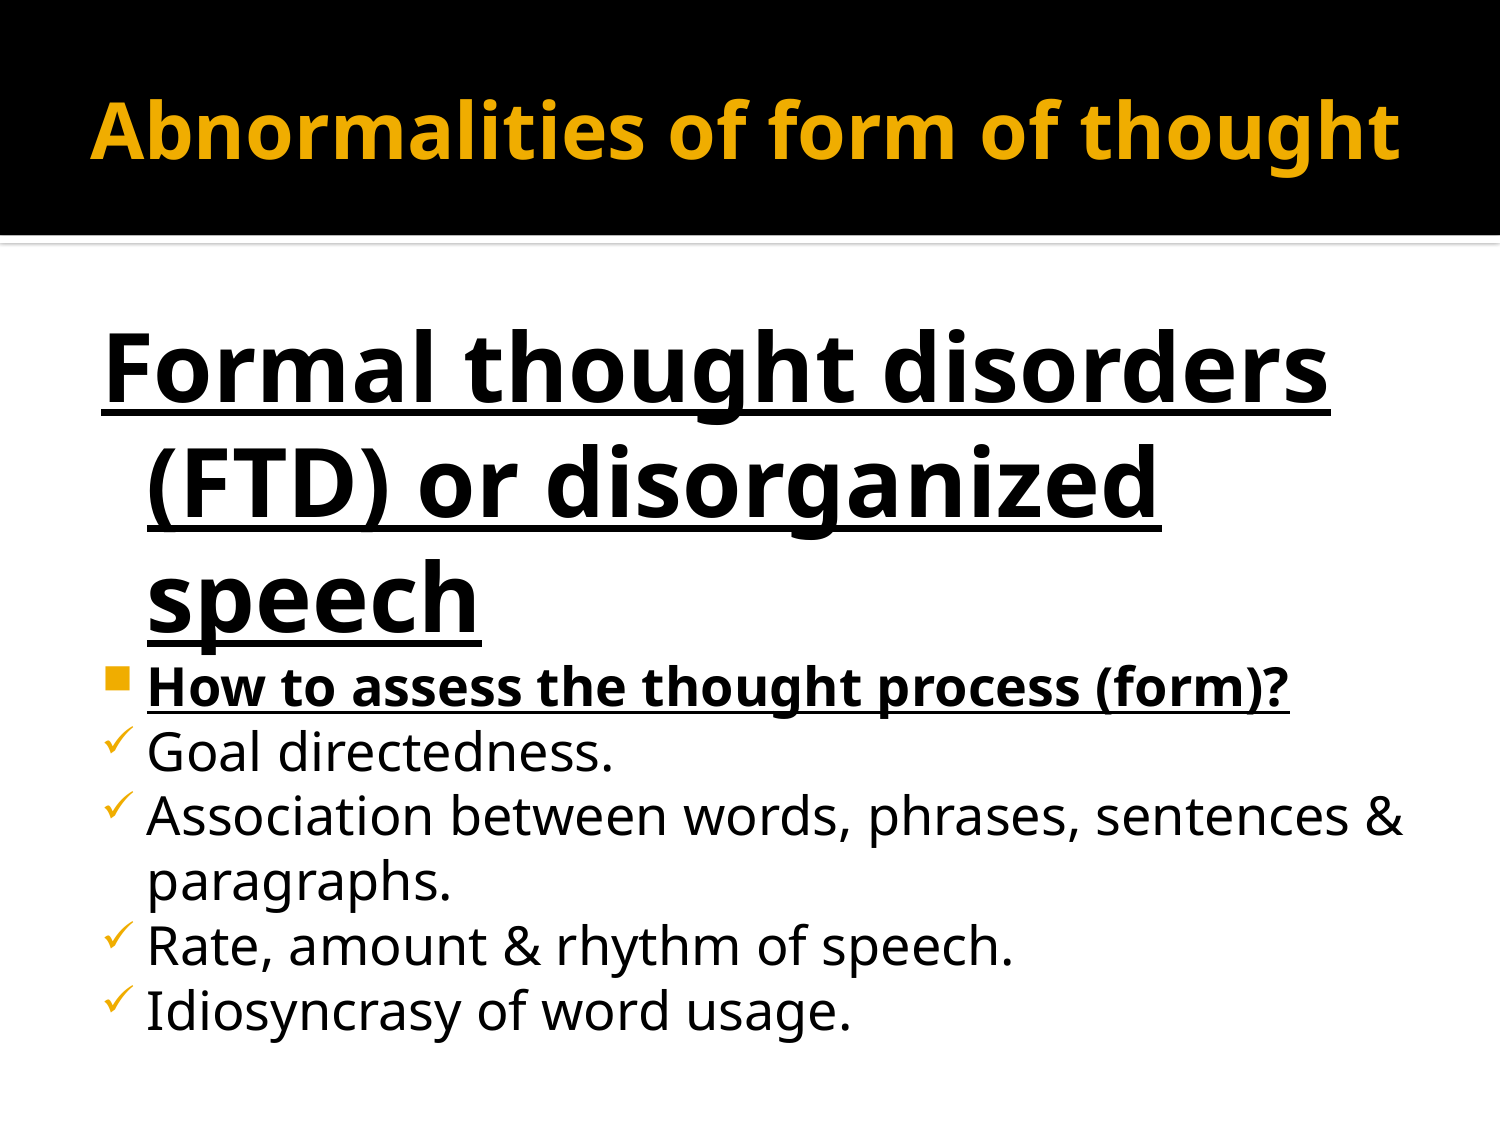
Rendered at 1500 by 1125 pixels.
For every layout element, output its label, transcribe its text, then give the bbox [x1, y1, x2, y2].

list Formal thought disorders (FTD) or disorganized speech How to assess the thought process (form)? Goal directedness. Association between words, phrases, sentences & paragraphs. Rate, amount & rhythm of speech. Idiosyncrasy of word usage. [75, 291, 1425, 1050]
title Abnormalities of form of thought [75, 25, 1425, 231]
